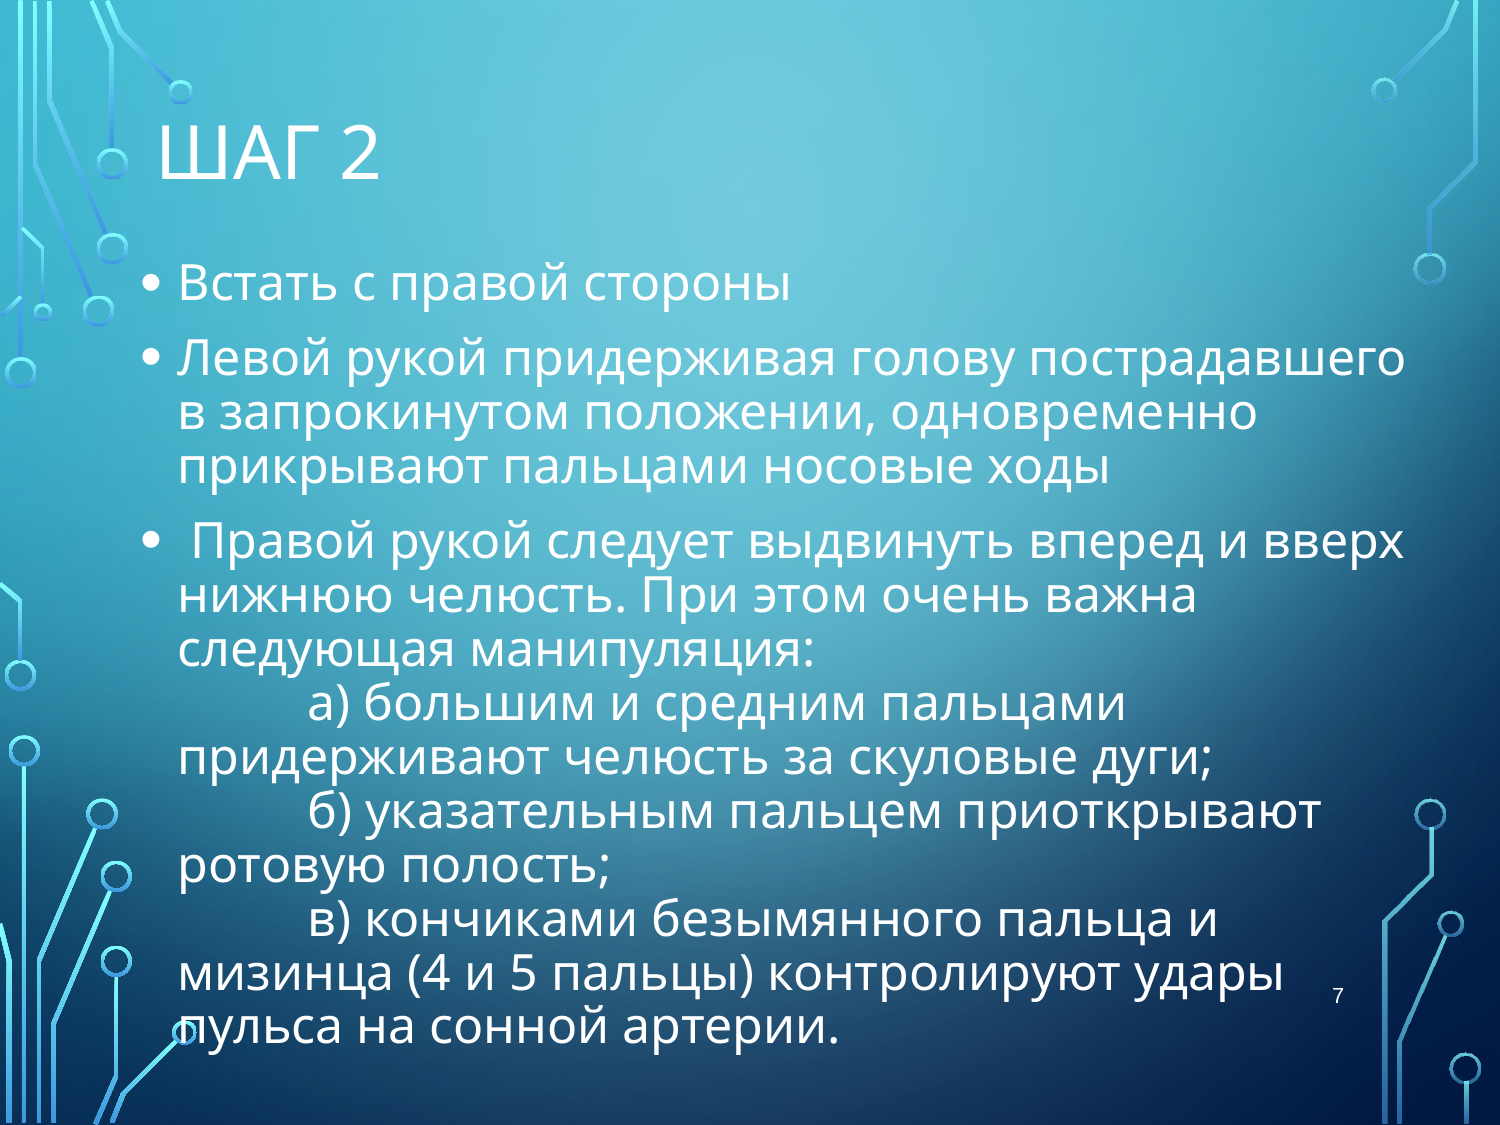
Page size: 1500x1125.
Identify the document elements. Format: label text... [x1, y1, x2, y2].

title Шаг 2 [140, 33, 1360, 249]
slide_number 7 [1264, 965, 1360, 1025]
list Встать с правой стороны Левой рукой придерживая голову пострадавшего в запрокинутом положении, одновременно прикрывают пальцами носовые ходы Правой рукой следует выдвинуть вперед и вверх нижнюю челюсть. При этом очень важна следующая манипуляция: а) большим и средним пальцами придерживают челюсть за скуловые дуги; б) указательным пальцем приоткрывают ротовую полость; в) кончиками безымянного пальца и мизинца (4 и 5 пальцы) контролируют удары пульса на сонной артерии. [125, 249, 1452, 831]
